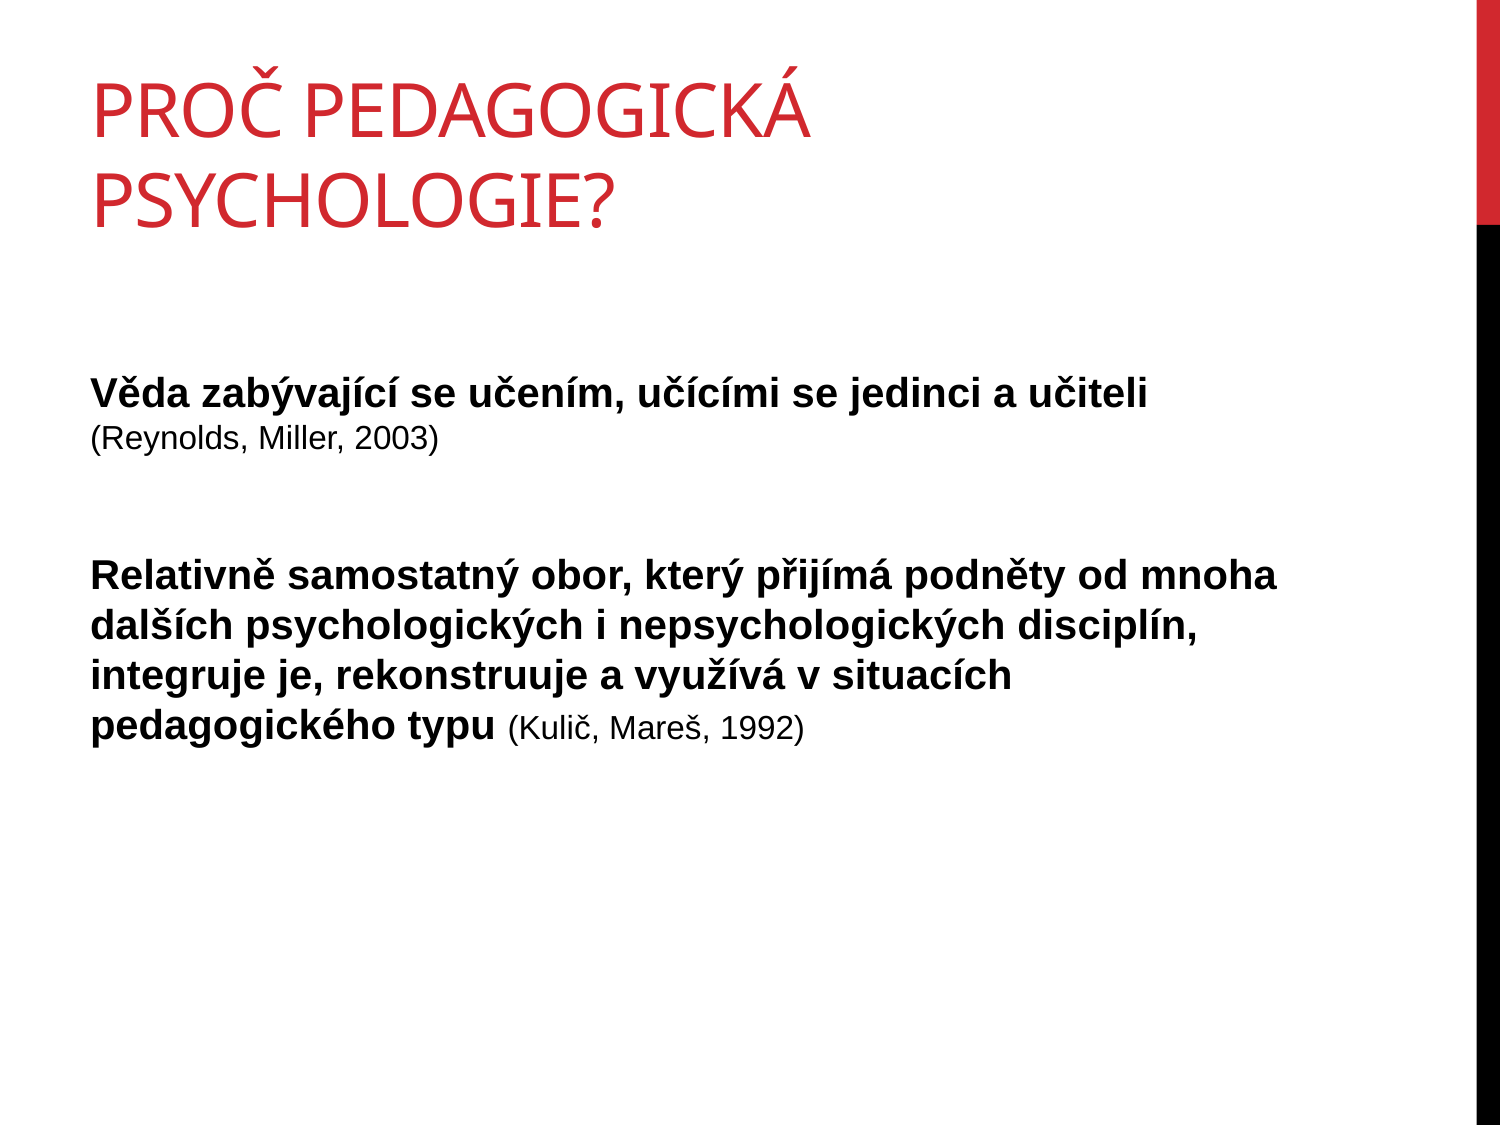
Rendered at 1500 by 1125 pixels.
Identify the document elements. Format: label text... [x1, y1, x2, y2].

title Proč pedagogická psychologie? [75, 25, 1025, 250]
list Věda zabývající se učením, učícími se jedinci a učiteli (Reynolds, Miller, 2003) Relativně samostatný obor, který přijímá podněty od mnoha dalších psychologických i nepsychologických disciplín, integruje je, rekonstruuje a využívá v situacích pedagogického typu (Kulič, Mareš, 1992) [75, 287, 1325, 1005]
